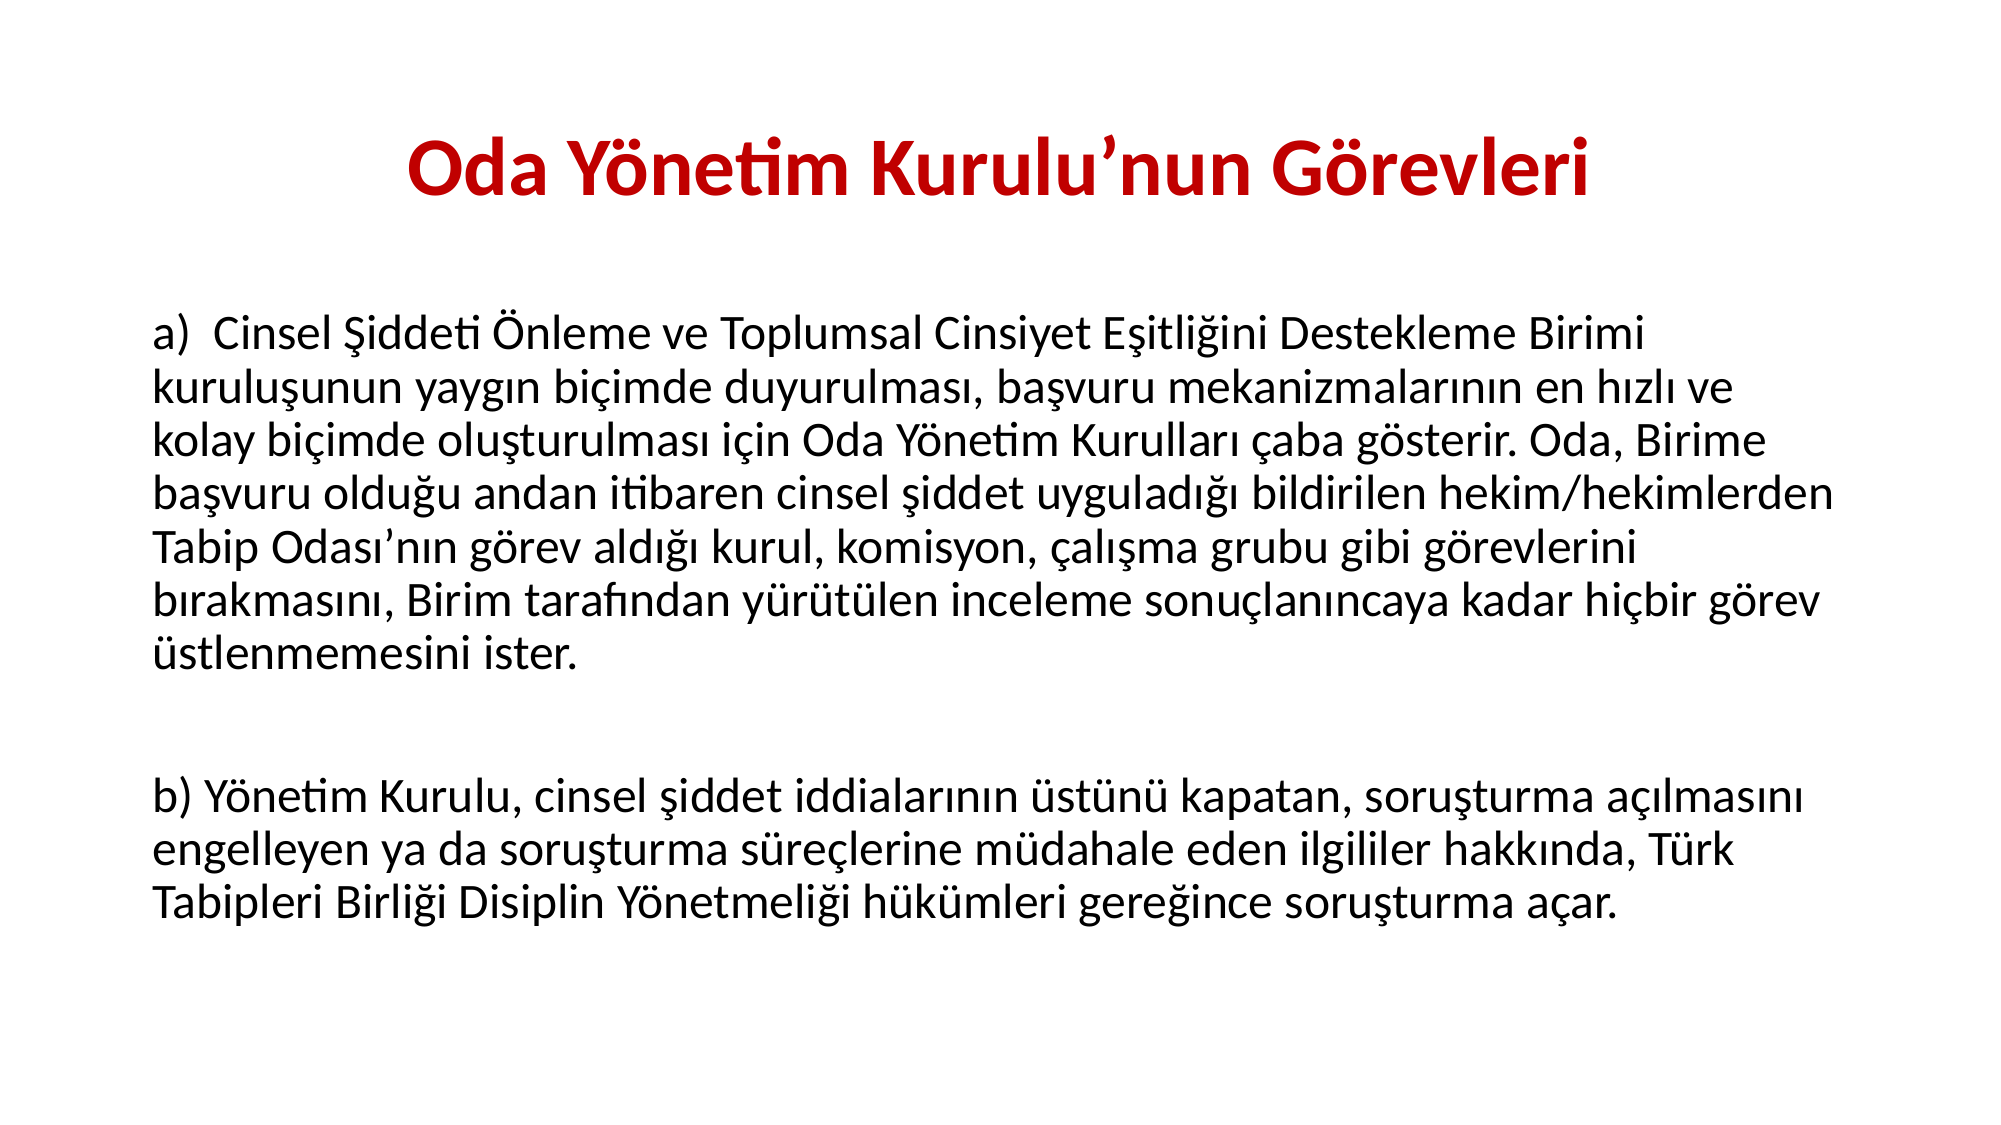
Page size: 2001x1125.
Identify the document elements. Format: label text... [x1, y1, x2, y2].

list a) Cinsel Şiddeti Önleme ve Toplumsal Cinsiyet Eşitliğini Destekleme Birimi kuruluşunun yaygın biçimde duyurulması, başvuru mekanizmalarının en hızlı ve kolay biçimde oluşturulması için Oda Yönetim Kurulları çaba gösterir. Oda, Birime başvuru olduğu andan itibaren cinsel şiddet uyguladığı bildirilen hekim/hekimlerden Tabip Odası’nın görev aldığı kurul, komisyon, çalışma grubu gibi görevlerini bırakmasını, Birim tarafından yürütülen inceleme sonuçlanıncaya kadar hiçbir görev üstlenmemesini ister. b) Yönetim Kurulu, cinsel şiddet iddialarının üstünü kapatan, soruşturma açılmasını engelleyen ya da soruşturma süreçlerine müdahale eden ilgililer hakkında, Türk Tabipleri Birliği Disiplin Yönetmeliği hükümleri gereğince soruşturma açar. [137, 299, 1863, 1014]
title Oda Yönetim Kurulu’nun Görevleri [137, 59, 1863, 278]
